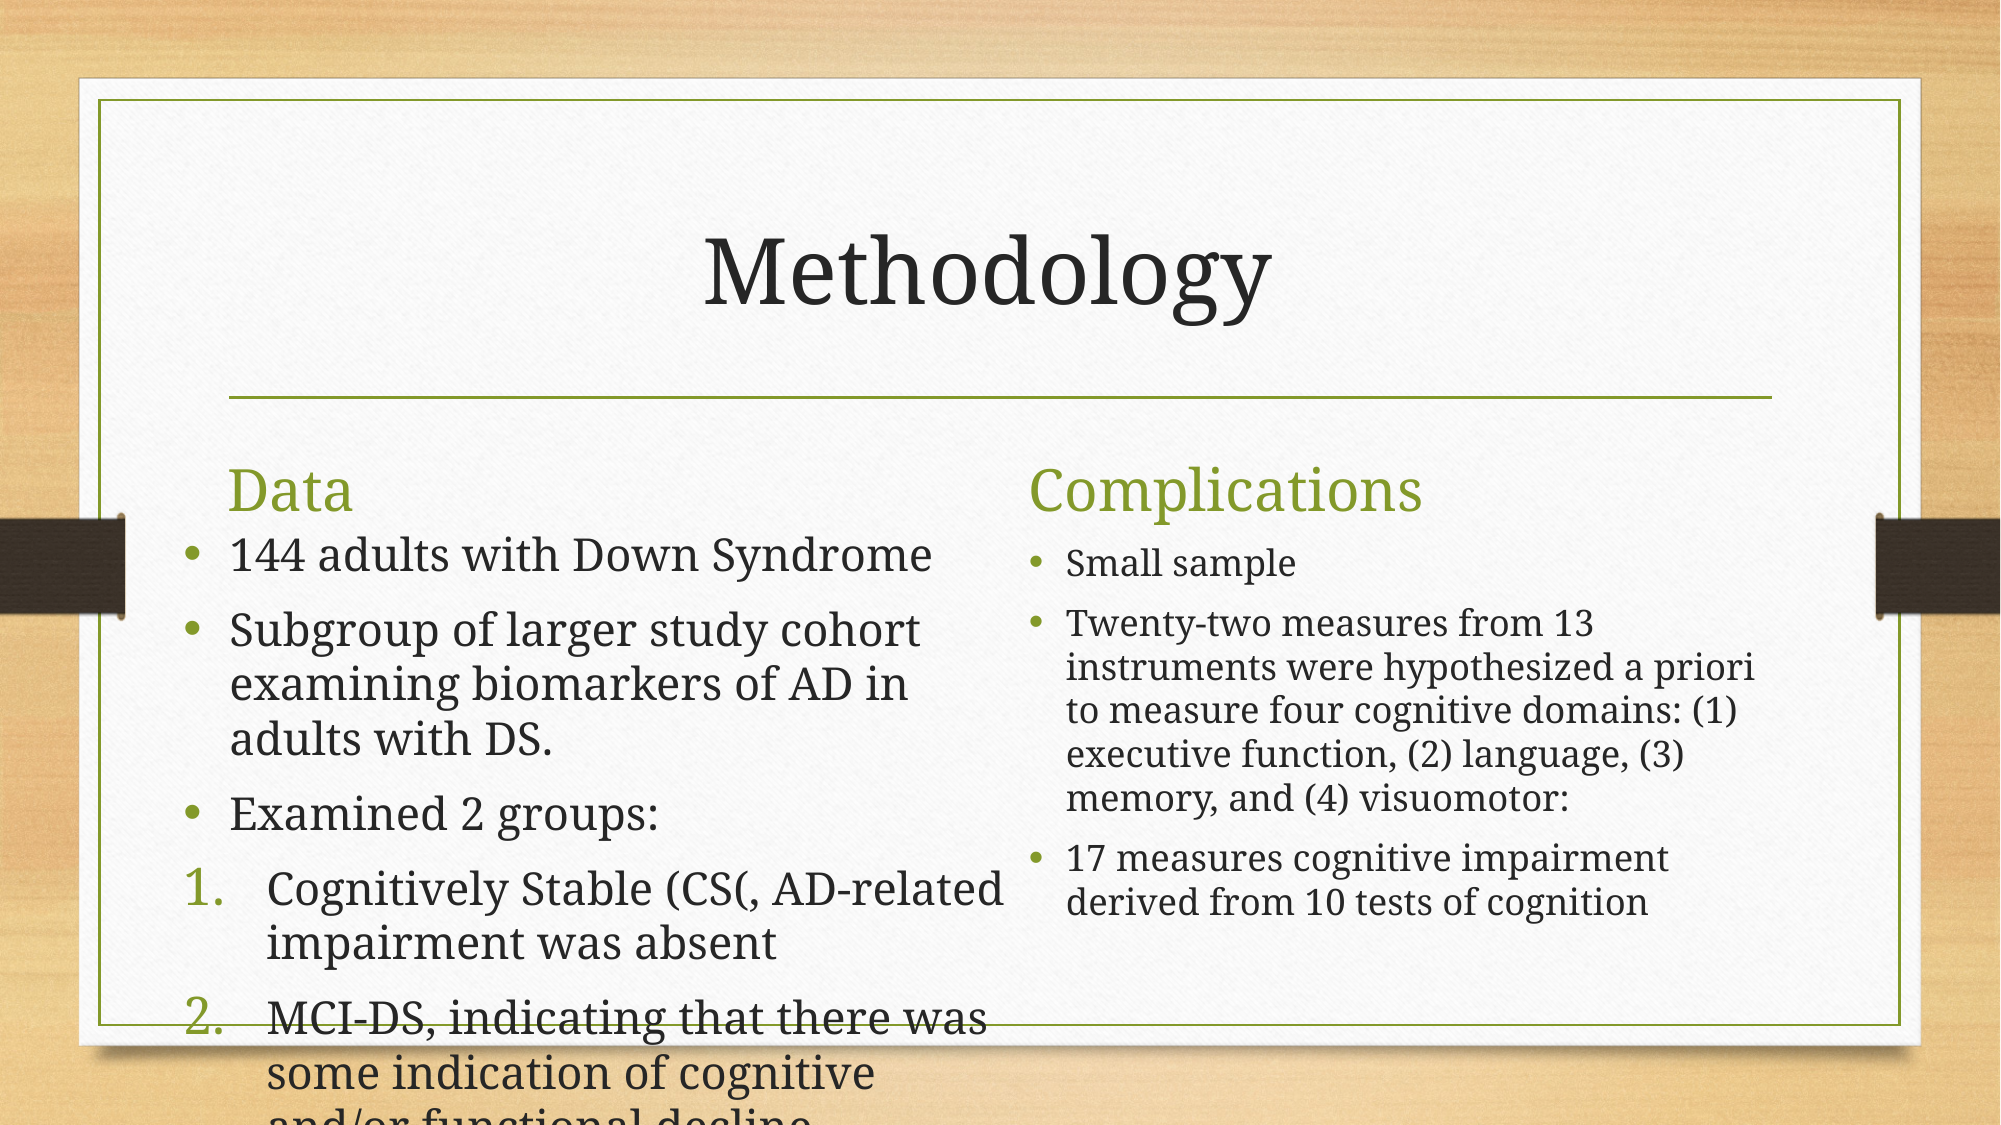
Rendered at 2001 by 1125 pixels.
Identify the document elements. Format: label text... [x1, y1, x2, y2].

title Methodology [212, 161, 1788, 375]
list 144 adults with Down Syndrome Subgroup of larger study cohort examining biomarkers of AD in adults with DS. Examined 2 groups: Cognitively Stable (CS(, AD-related impairment was absent MCI-DS, indicating that there was some indication of cognitive and/or functional decline [168, 518, 1031, 1125]
list Small sample Twenty-two measures from 13 instruments were hypothesized a priori to measure four cognitive domains: (1) executive function, (2) language, (3) memory, and (4) visuomotor: 17 measures cognitive impairment derived from 10 tests of cognition [1013, 532, 1788, 964]
list Data [212, 436, 987, 518]
picture [0, 0, 2001, 1125]
list Complications [1013, 436, 1788, 531]
